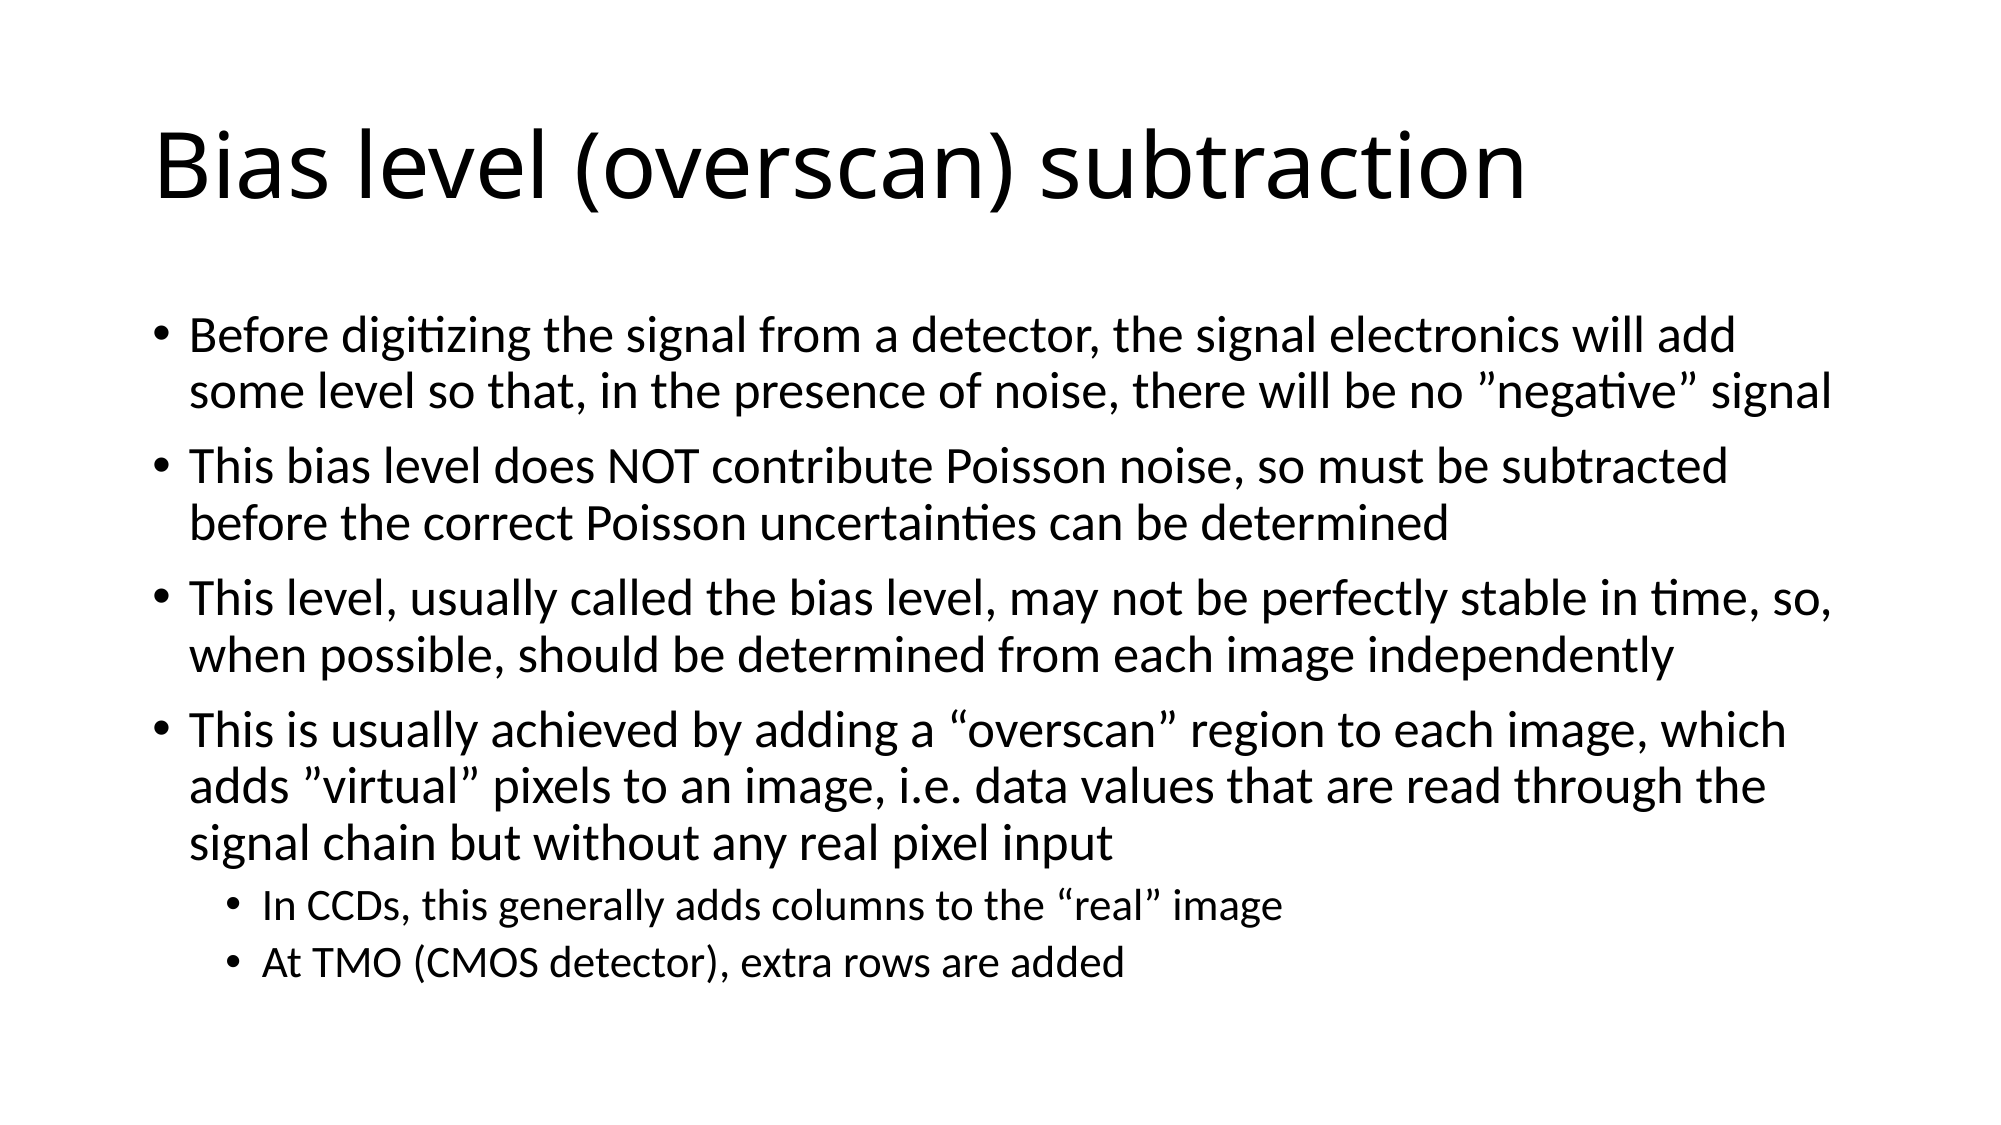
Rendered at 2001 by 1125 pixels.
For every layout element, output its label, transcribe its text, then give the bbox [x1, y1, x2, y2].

list Before digitizing the signal from a detector, the signal electronics will add some level so that, in the presence of noise, there will be no ”negative” signal This bias level does NOT contribute Poisson noise, so must be subtracted before the correct Poisson uncertainties can be determined This level, usually called the bias level, may not be perfectly stable in time, so, when possible, should be determined from each image independently This is usually achieved by adding a “overscan” region to each image, which adds ”virtual” pixels to an image, i.e. data values that are read through the signal chain but without any real pixel input In CCDs, this generally adds columns to the “real” image At TMO (CMOS detector), extra rows are added [137, 299, 1863, 1014]
title Bias level (overscan) subtraction [137, 59, 1863, 278]
